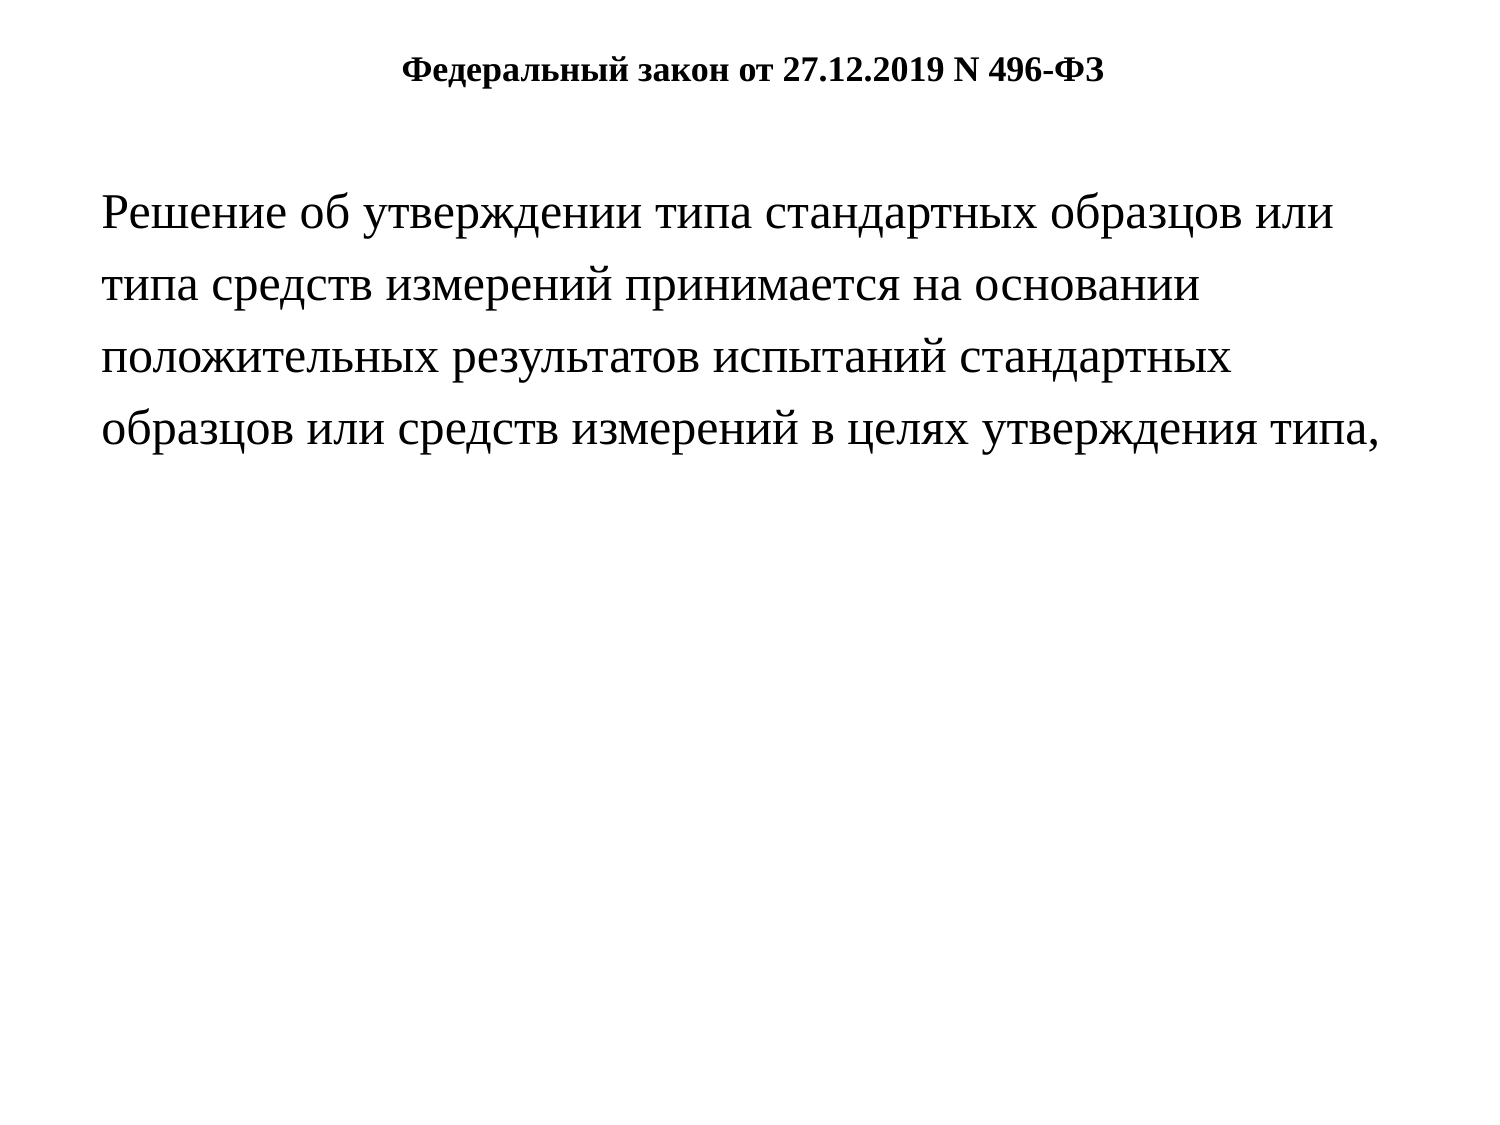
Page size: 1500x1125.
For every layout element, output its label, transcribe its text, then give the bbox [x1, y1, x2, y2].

subtitle Решение об утверждении типа стандартных образцов или типа средств измерений принимается на основании положительных результатов испытаний стандартных образцов или средств измерений в целях утверждения типа, [86, 159, 1421, 1030]
title Федеральный закон от 27.12.2019 N 496-ФЗ [86, 43, 1421, 141]
